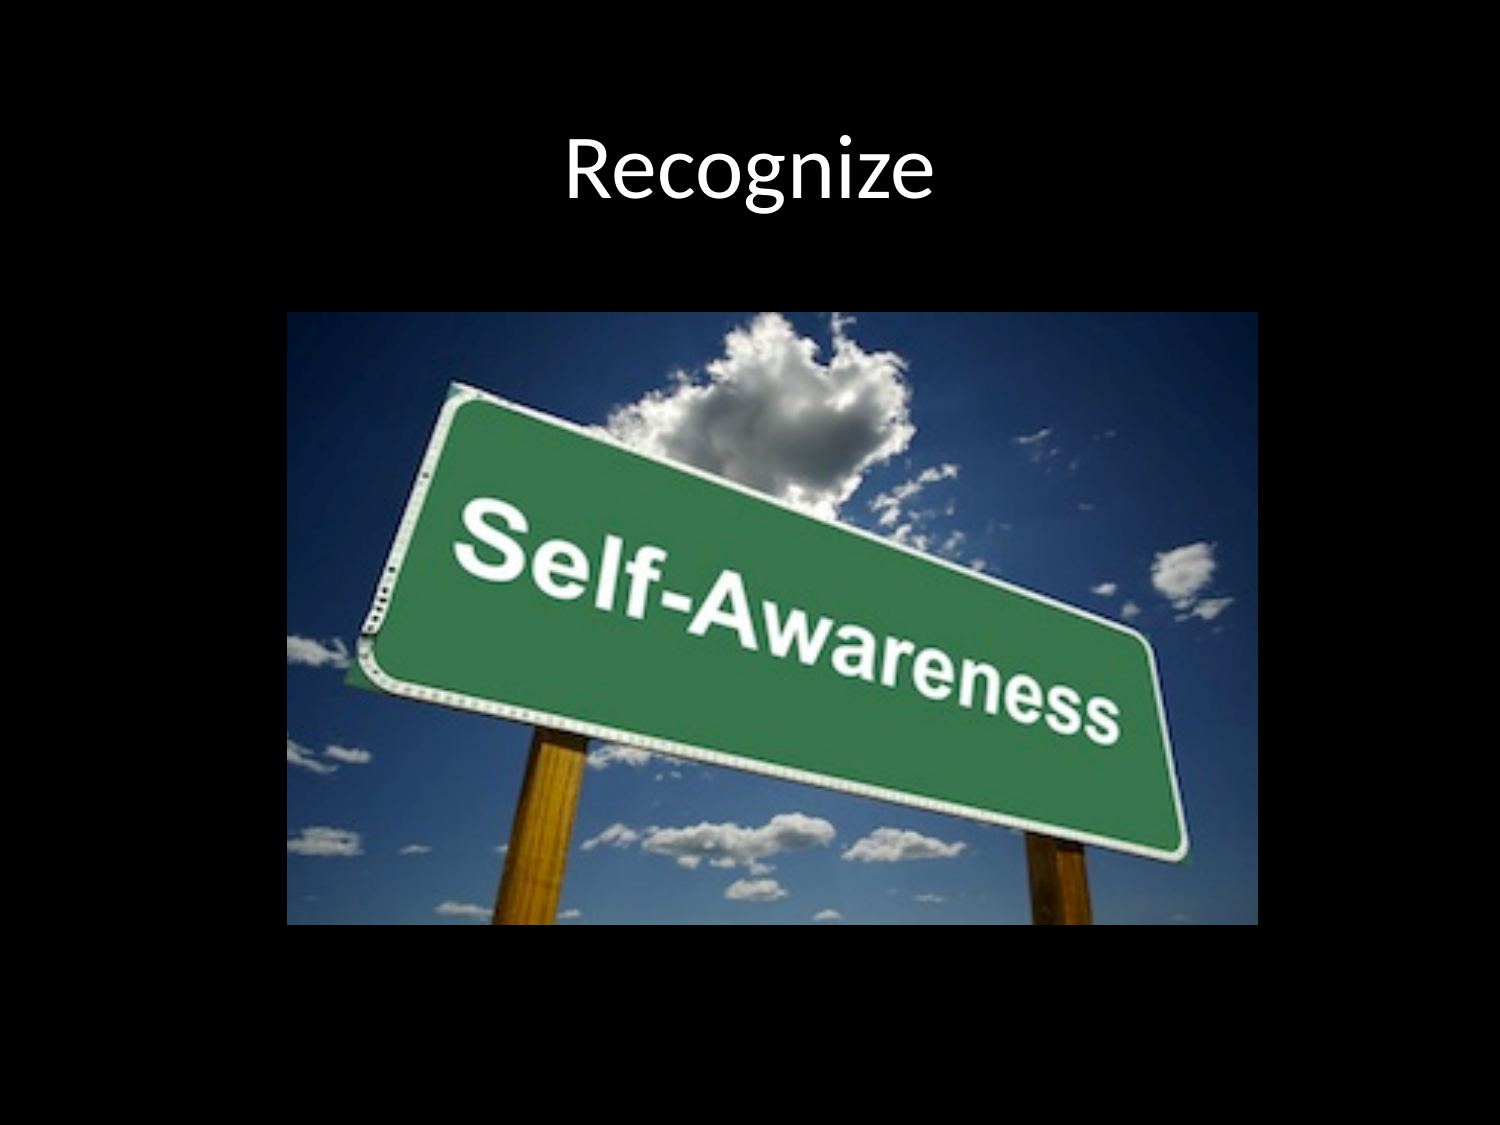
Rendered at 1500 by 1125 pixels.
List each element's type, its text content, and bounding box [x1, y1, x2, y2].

picture [287, 312, 1258, 925]
title Recognize [0, 112, 1500, 225]
